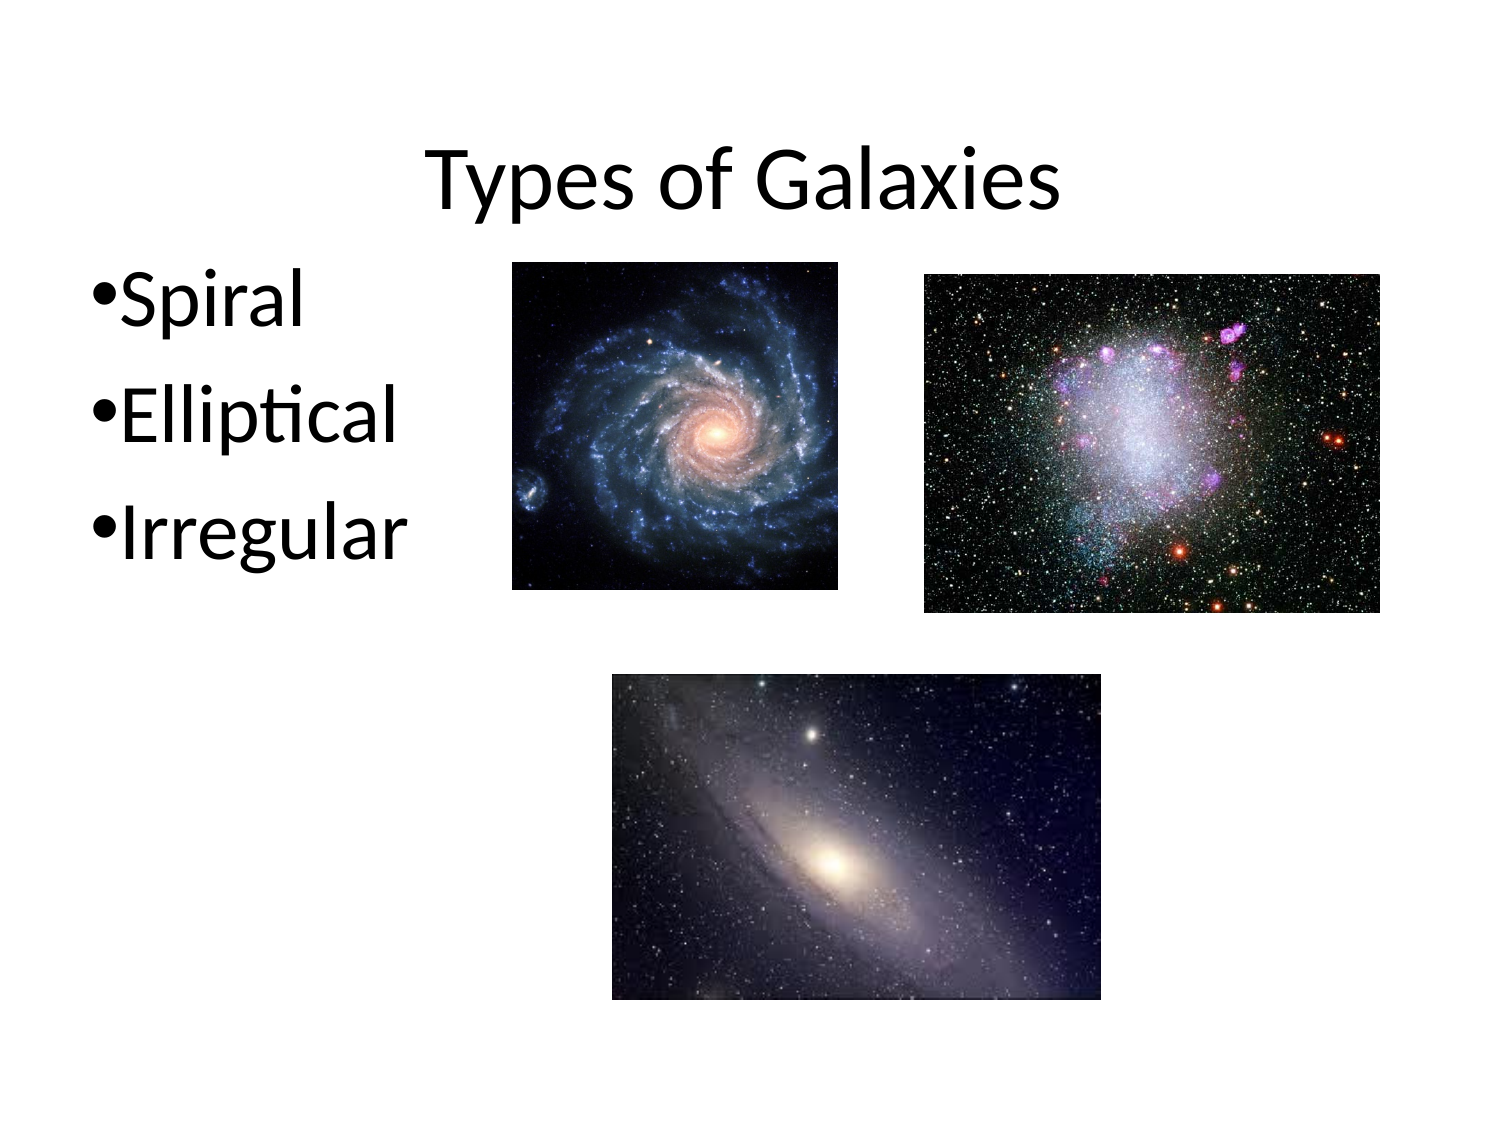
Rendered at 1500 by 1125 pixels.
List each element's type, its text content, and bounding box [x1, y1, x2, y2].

picture [512, 262, 838, 591]
list Spiral Elliptical Irregular [75, 235, 569, 1005]
title Types of Galaxies [75, 44, 1413, 236]
picture [924, 274, 1380, 613]
picture [612, 674, 1102, 1001]
